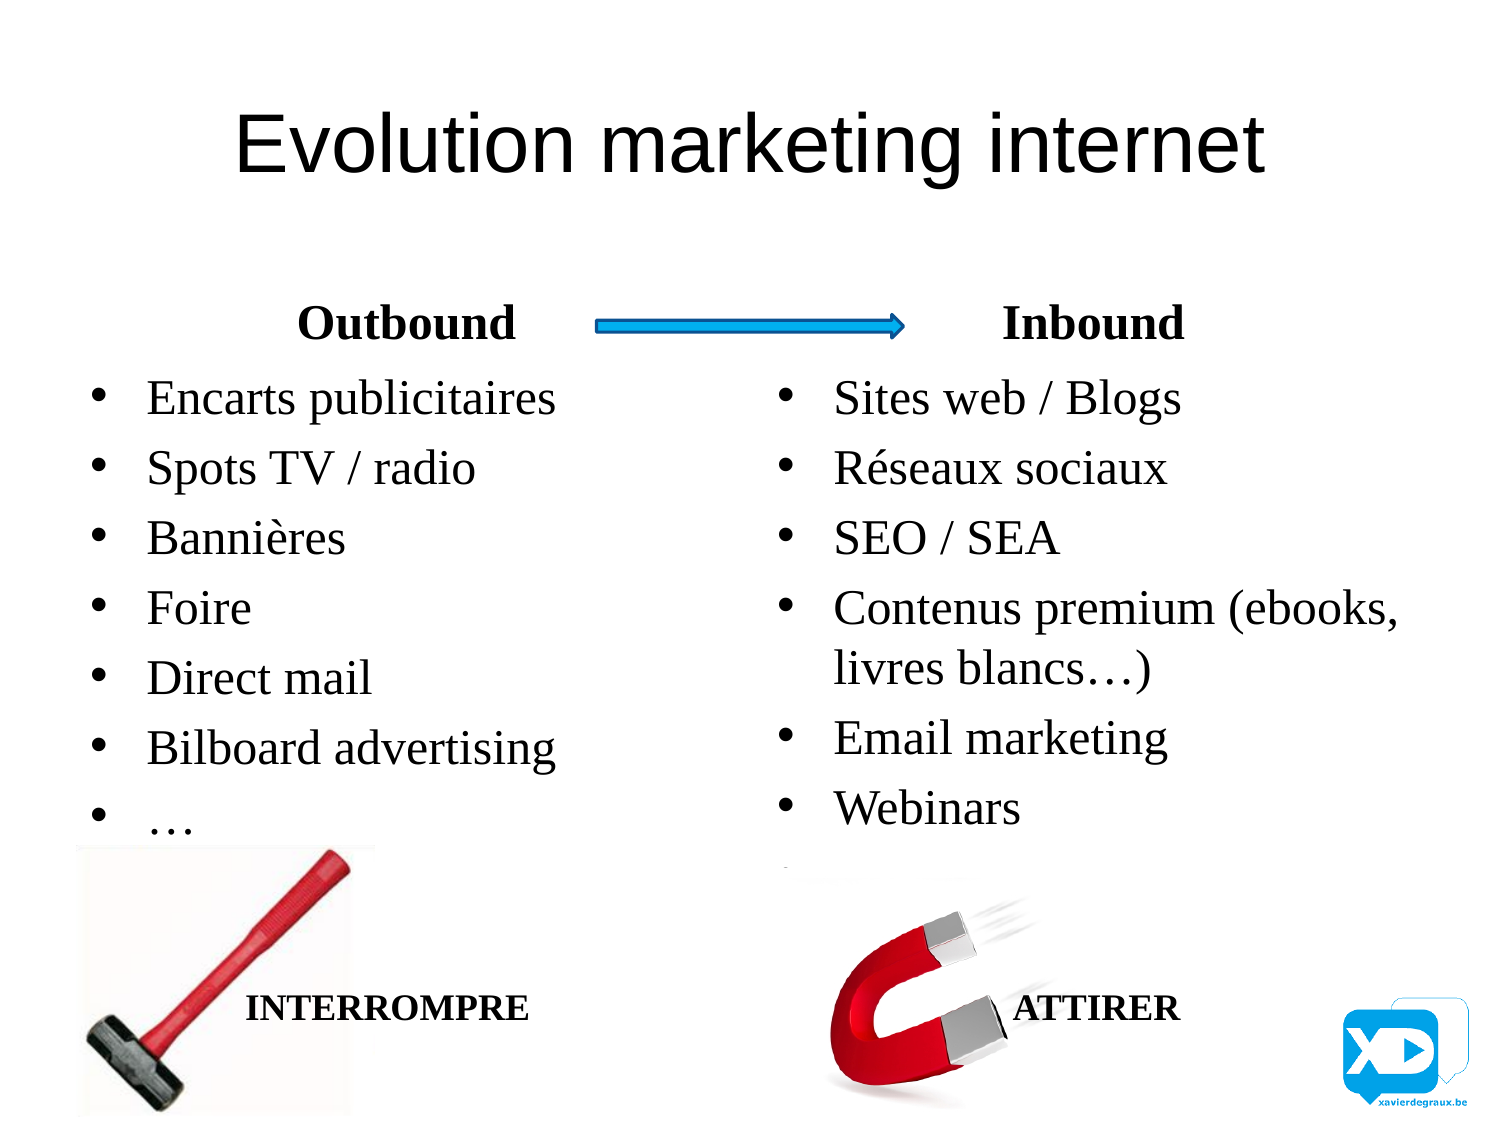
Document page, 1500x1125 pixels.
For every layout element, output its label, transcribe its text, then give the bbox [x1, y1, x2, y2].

text_box ATTIRER [1117, 975, 1500, 1036]
list Encarts publicitaires Spots TV / radio Bannières Foire Direct mail Bilboard advertising … [75, 356, 738, 975]
picture [1340, 1036, 1478, 1125]
list Outbound [75, 251, 738, 356]
title Evolution marketing internet [75, 45, 1425, 233]
picture [1348, 1036, 1433, 1073]
picture [773, 867, 1108, 1125]
list Sites web / Blogs Réseaux sociaux SEO / SEA Contenus premium (ebooks, livres blancs…) Email marketing Webinars … [761, 356, 1425, 1005]
text_box INTERROMPRE [384, 975, 762, 1036]
list Inbound [761, 251, 1425, 356]
picture [76, 845, 375, 1117]
text_box [594, 312, 905, 340]
